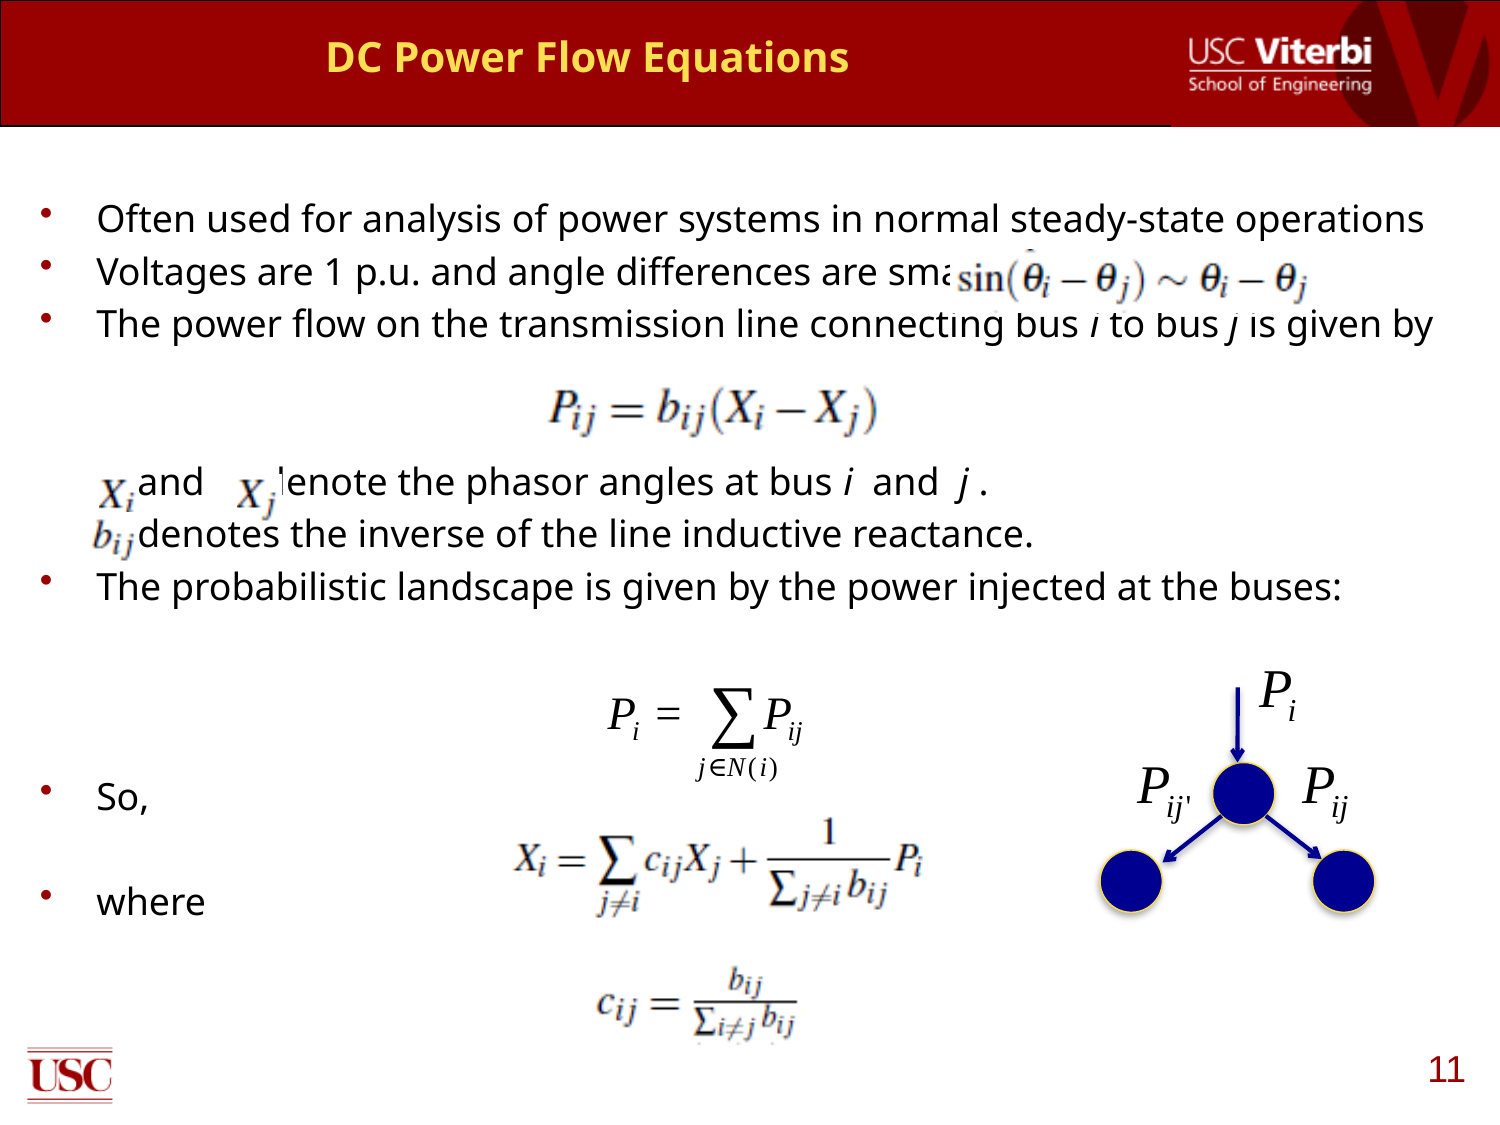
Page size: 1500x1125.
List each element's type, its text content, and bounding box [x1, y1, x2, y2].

picture [0, 1035, 125, 1125]
picture [587, 949, 804, 1045]
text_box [1249, 662, 1301, 727]
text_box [1292, 757, 1358, 831]
text_box [1311, 849, 1376, 914]
picture [537, 374, 884, 451]
text_box 11 [1412, 1037, 1482, 1098]
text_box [1168, 809, 1216, 869]
text_box [1099, 849, 1164, 914]
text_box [1271, 809, 1316, 866]
text_box [1211, 761, 1276, 826]
title DC Power Flow Equations [24, 0, 1151, 119]
picture [1171, 1, 1500, 127]
picture [487, 812, 926, 920]
list Often used for analysis of power systems in normal steady-state operations Voltages are 1 p.u. and angle differences are small The power flow on the transmission line connecting bus i to bus j is given by and denote the phasor angles at bus i and j . denotes the inverse of the line inductive reactance. The probabilistic landscape is given by the power injected at the buses: So, where [24, 187, 1451, 1076]
picture [237, 474, 282, 526]
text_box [599, 674, 814, 788]
picture [949, 249, 1311, 313]
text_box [1128, 757, 1197, 831]
picture [87, 474, 138, 565]
